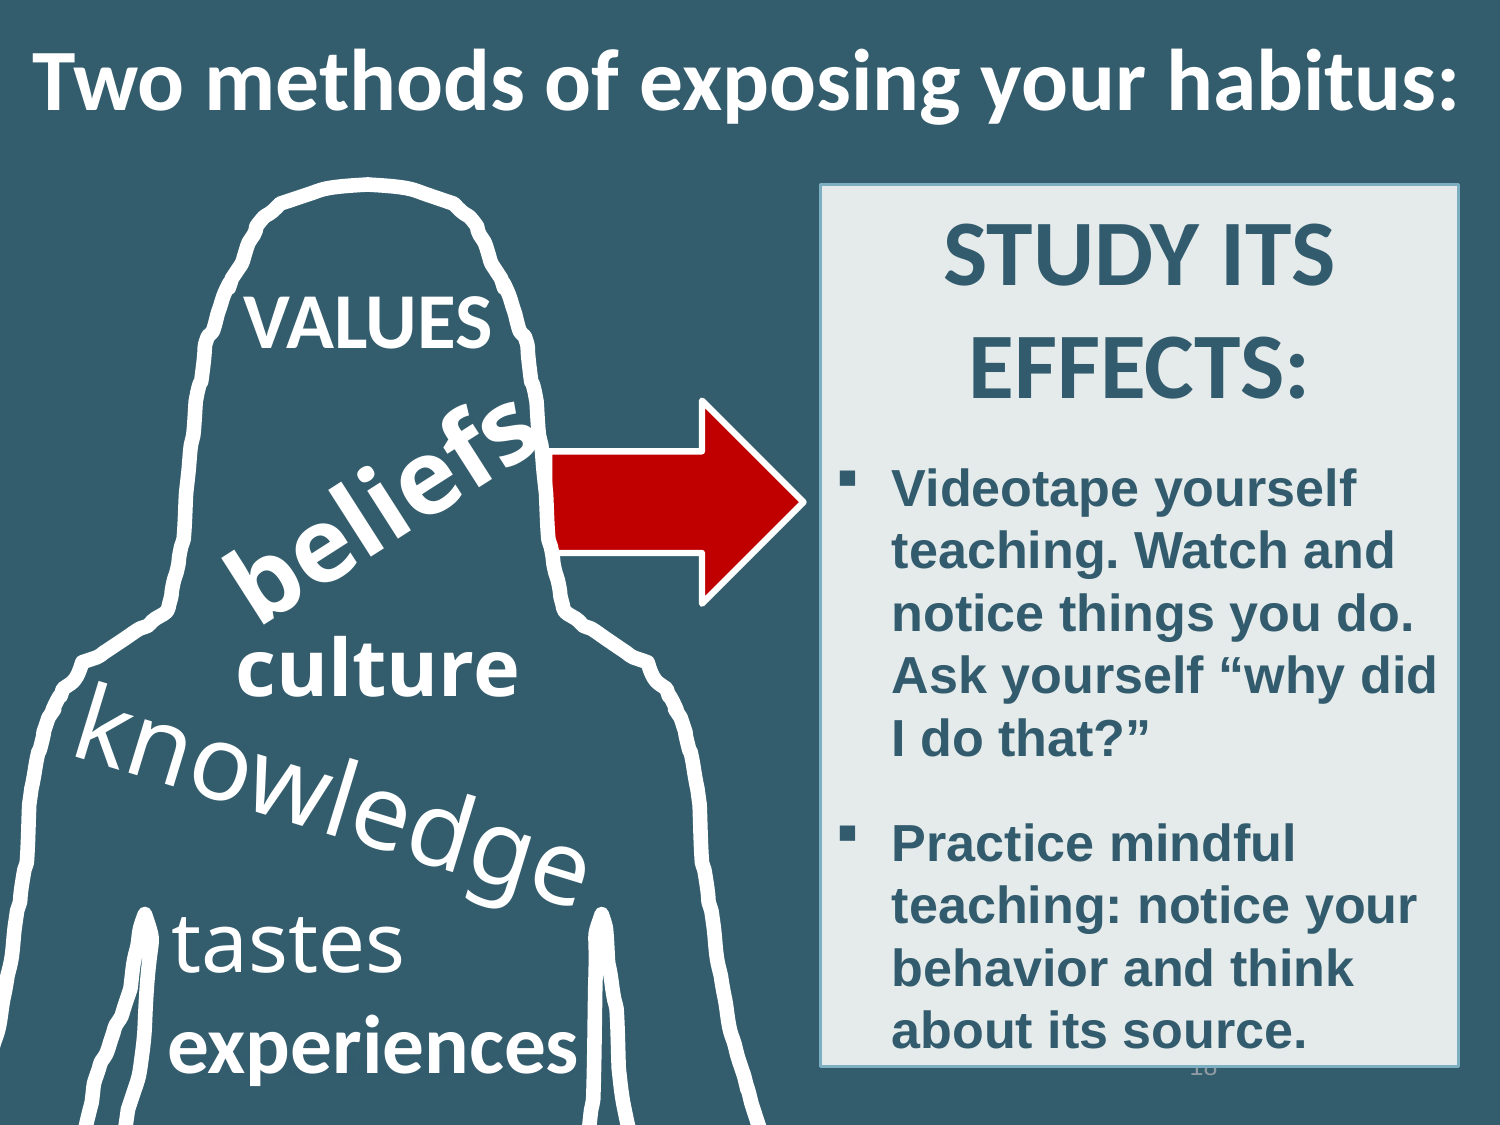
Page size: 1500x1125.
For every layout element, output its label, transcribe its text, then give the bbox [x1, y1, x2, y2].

slide_number 18 [1174, 1067, 1362, 1103]
footer RMIT International University Vietnam [810, 1042, 1021, 1103]
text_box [0, 184, 804, 1125]
text_box STUDY ITS EFFECTS: Videotape yourself teaching. Watch and notice things you do. Ask yourself “why did I do that?” Practice mindful teaching: notice your behavior and think about its source. [820, 184, 1459, 1067]
text_box Two methods of exposing your habitus: [17, 16, 1500, 136]
